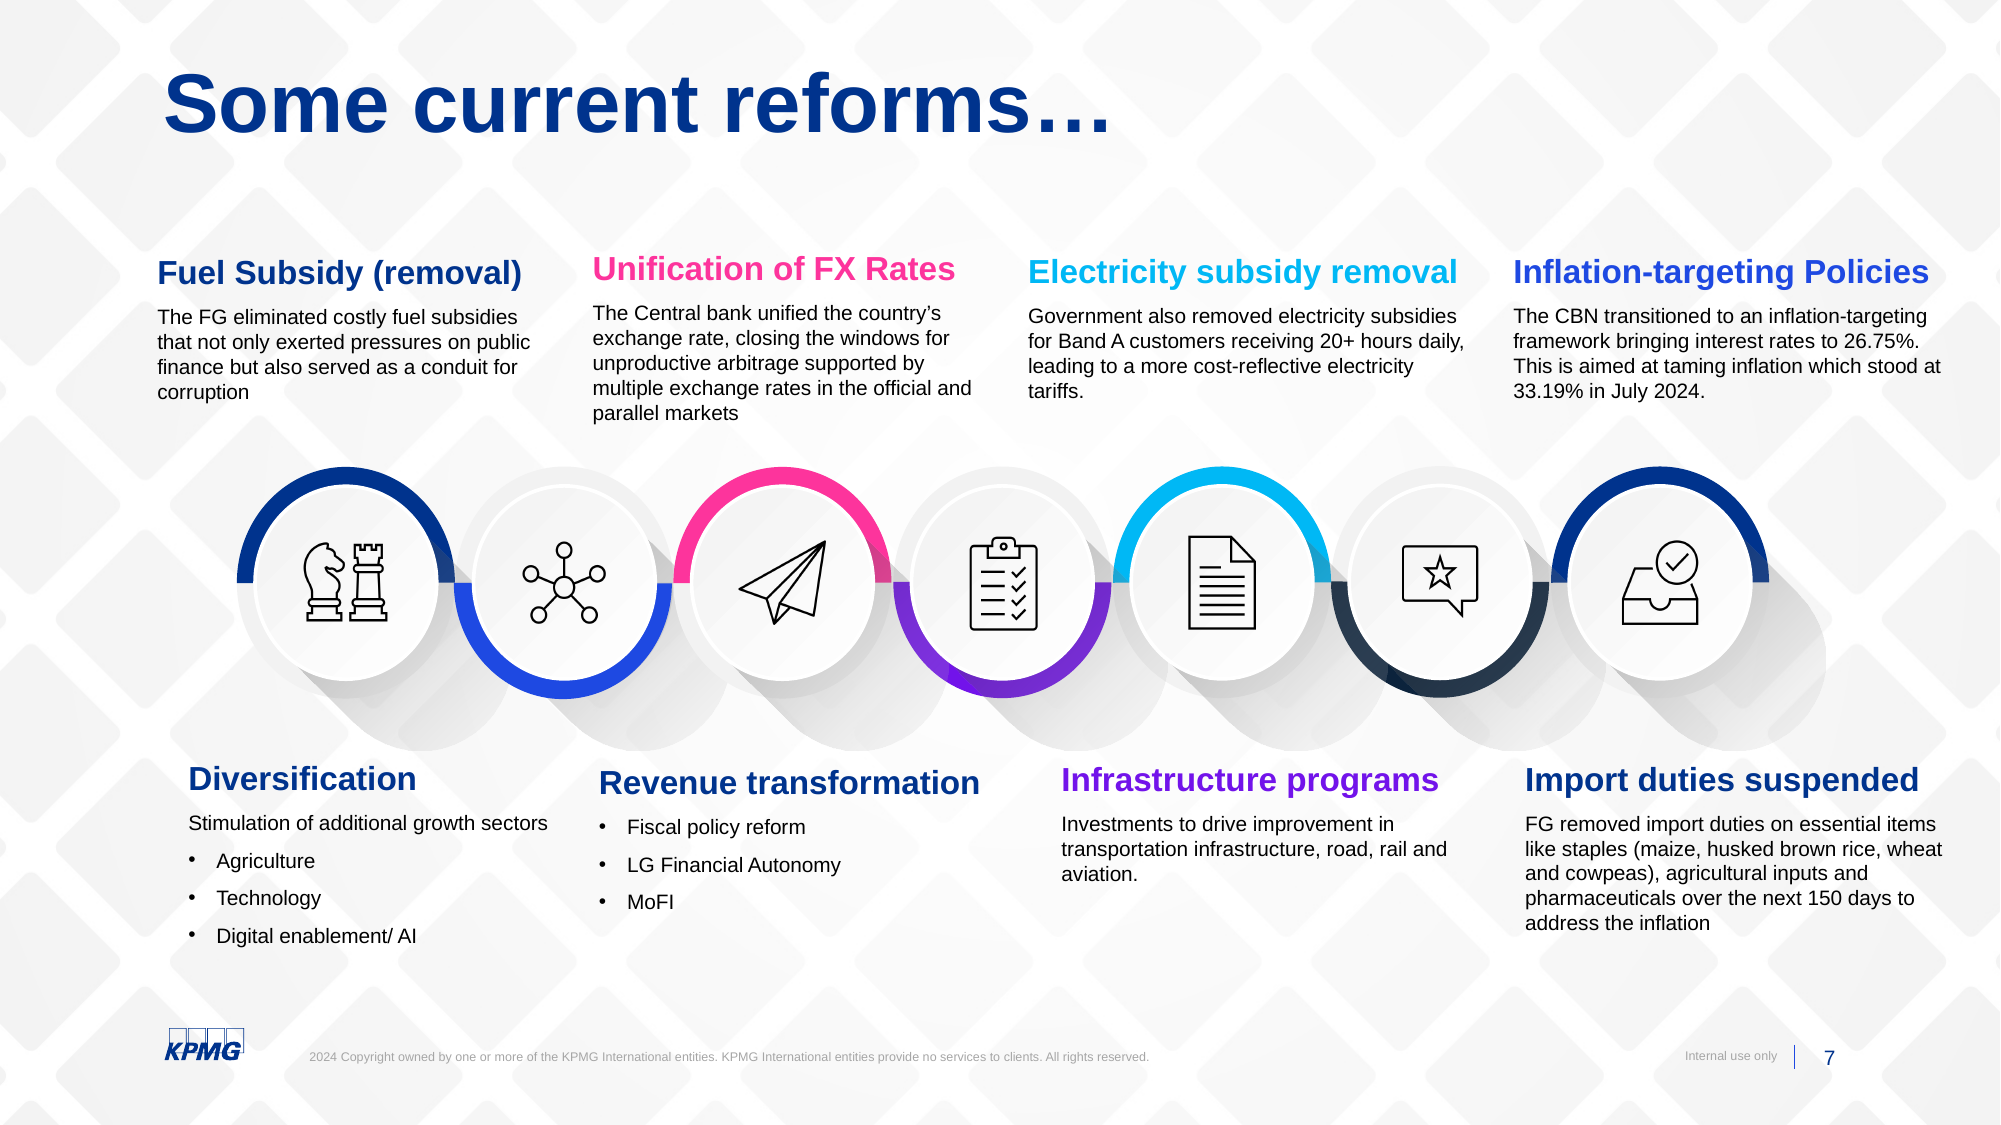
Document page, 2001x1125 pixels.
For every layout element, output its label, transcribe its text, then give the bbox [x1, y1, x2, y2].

text_box Electricity subsidy removal Government also removed electricity subsidies for Band A customers receiving 20+ hours daily, leading to a more cost-reflective electricity tariffs. [1013, 242, 1482, 410]
text_box Fuel Subsidy (removal) The FG eliminated costly fuel subsidies that not only exerted pressures on public finance but also served as a conduit for corruption [142, 244, 565, 412]
text_box Import duties suspended FG removed import duties on essential items like staples (maize, husked brown rice, wheat and cowpeas), agricultural inputs and pharmaceuticals over the next 150 days to address the inflation [1510, 750, 1961, 943]
text_box Revenue transformation Fiscal policy reform LG Financial Autonomy MoFI [584, 754, 1007, 922]
text_box Some current reforms… [163, 76, 1838, 164]
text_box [236, 466, 1819, 754]
text_box Diversification Stimulation of additional growth sectors Agriculture Technology Digital enablement/ AI [173, 749, 596, 955]
text_box Unification of FX Rates The Central bank unified the country’s exchange rate, closing the windows for unproductive arbitrage supported by multiple exchange rates in the official and parallel markets [578, 239, 1000, 432]
text_box Infrastructure programs Investments to drive improvement in transportation infrastructure, road, rail and aviation. [1046, 754, 1469, 893]
text_box Inflation-targeting Policies The CBN transitioned to an inflation-targeting framework bringing interest rates to 26.75%. This is aimed at taming inflation which stood at 33.19% in July 2024. [1498, 242, 1967, 410]
